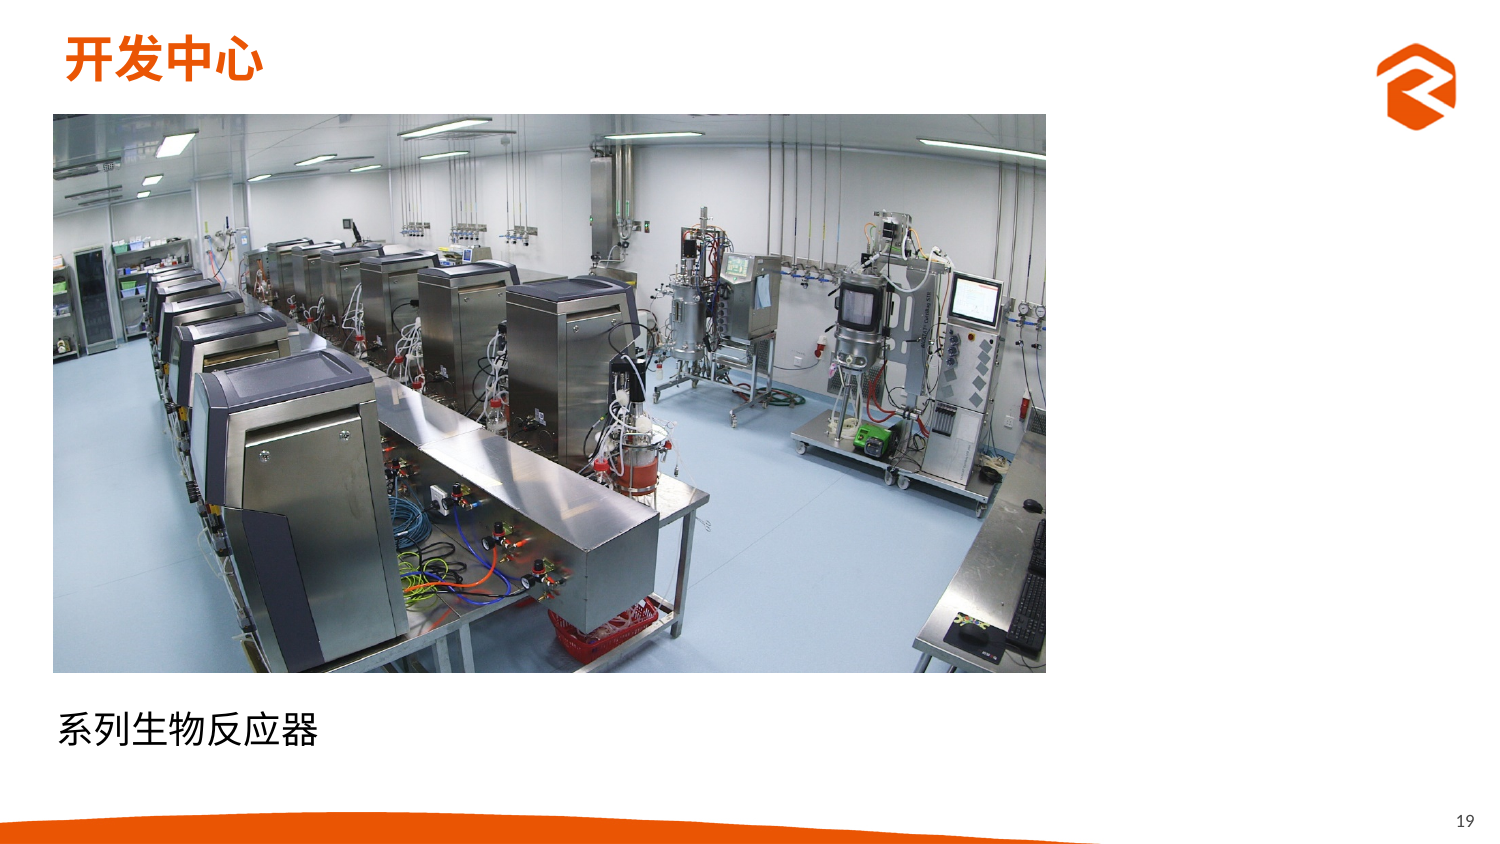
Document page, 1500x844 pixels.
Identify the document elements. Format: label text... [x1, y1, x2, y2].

picture [0, 802, 1152, 844]
text_box 系列生物反应器 [41, 689, 502, 769]
title 开发中心 [53, 21, 526, 100]
picture [52, 114, 1046, 673]
picture [1362, 32, 1472, 139]
slide_number 19 [1430, 796, 1500, 844]
